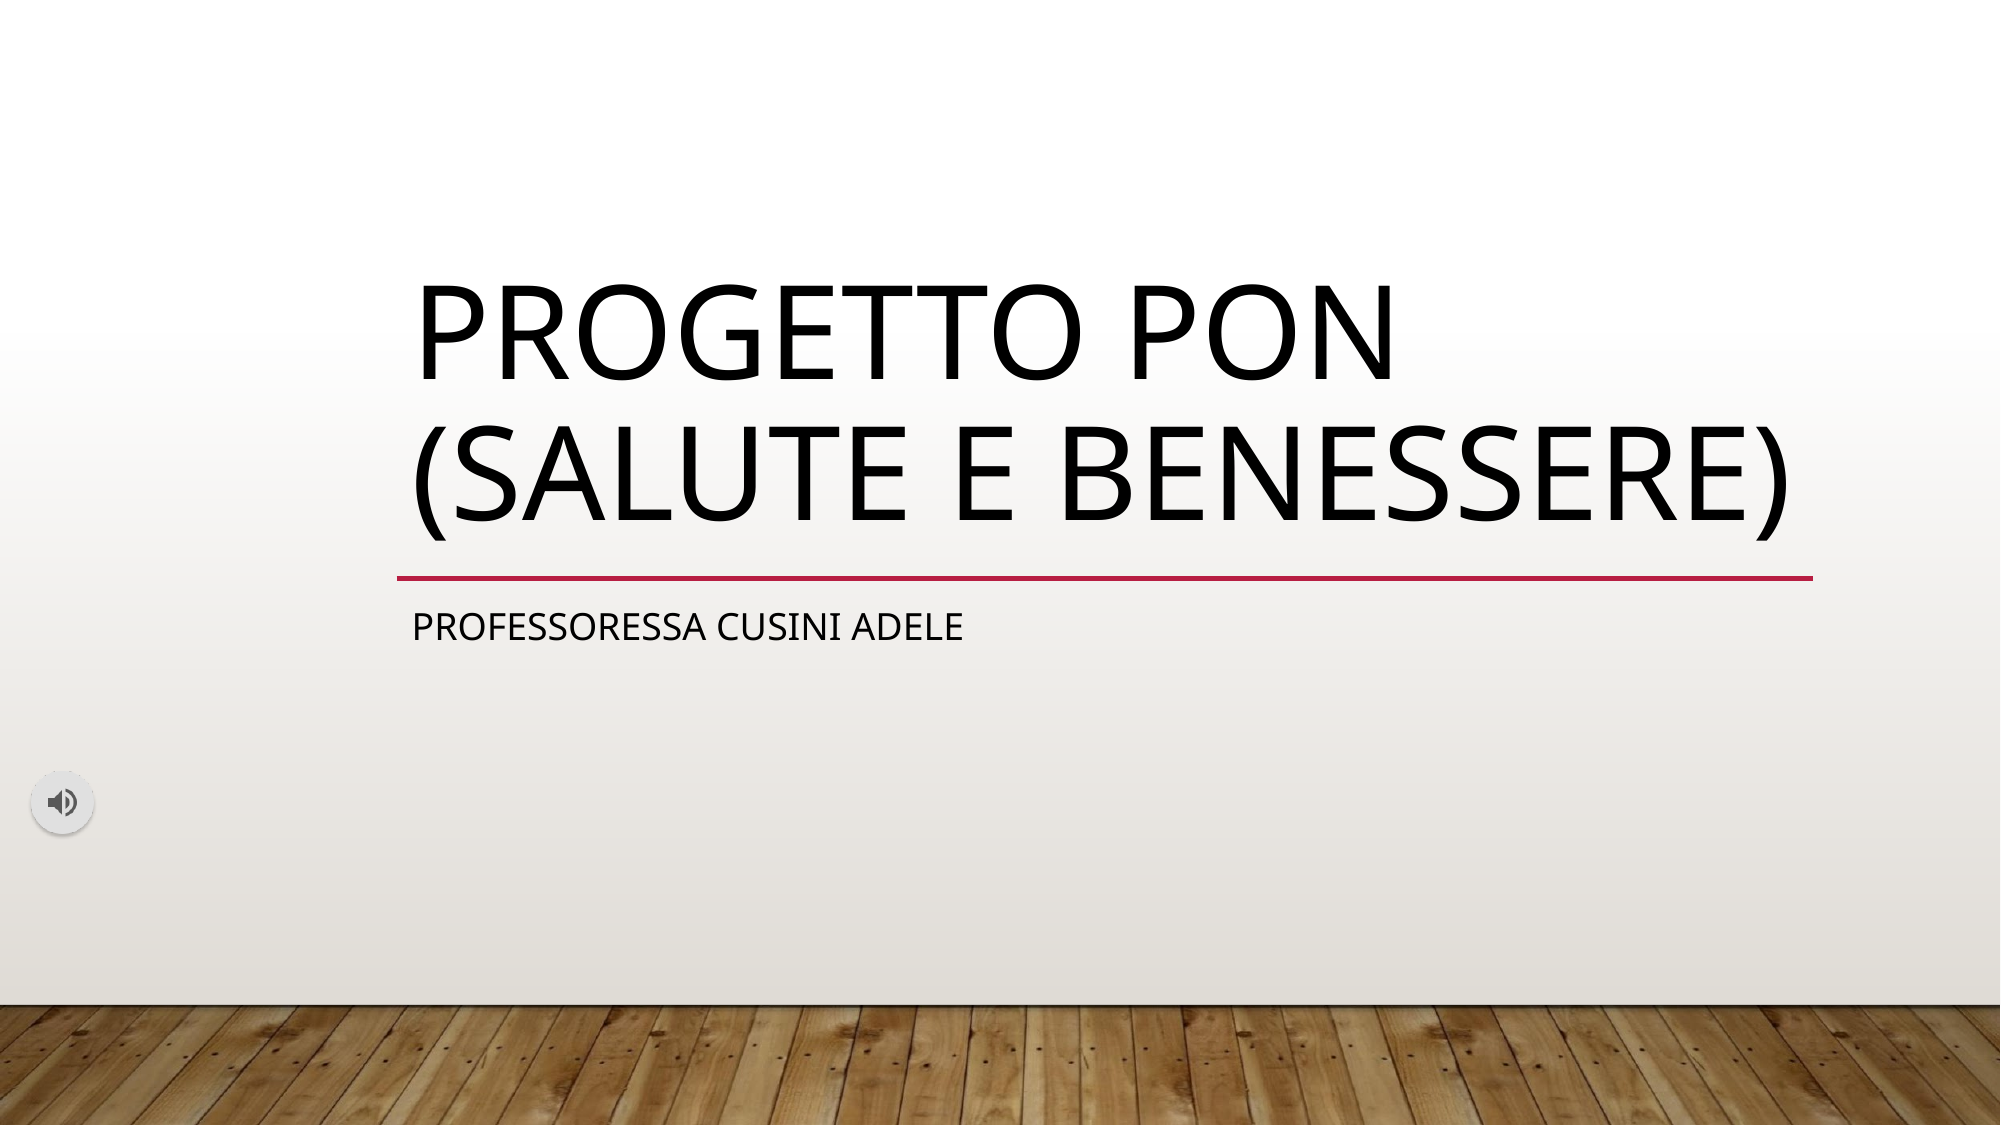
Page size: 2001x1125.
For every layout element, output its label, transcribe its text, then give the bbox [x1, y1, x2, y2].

title PROGETTO PON (SALUTE E BENESSERE) [396, 131, 1814, 549]
picture [24, 764, 101, 840]
picture [0, 1005, 2000, 1125]
subtitle PROFESSORESSA CUSINI ADELE [396, 579, 1814, 740]
